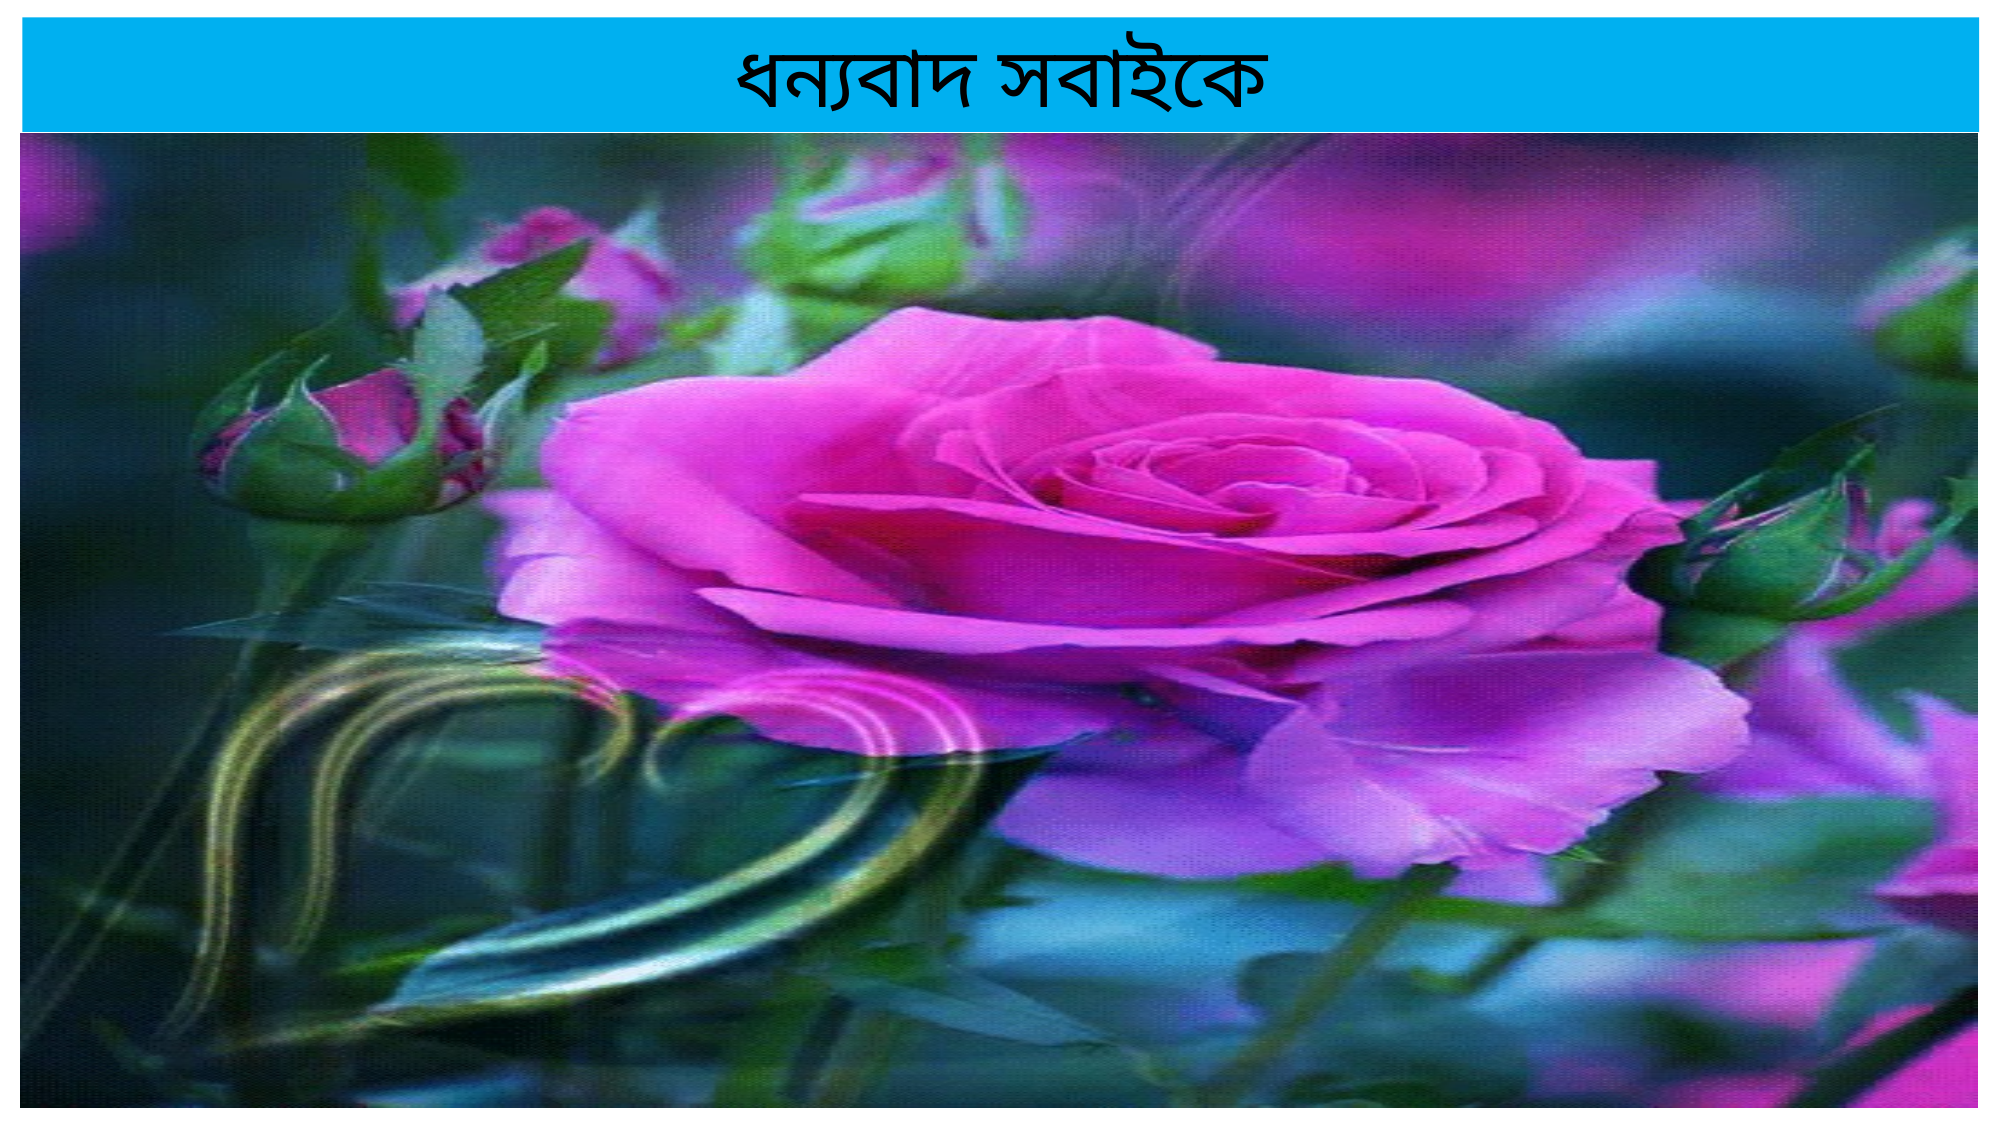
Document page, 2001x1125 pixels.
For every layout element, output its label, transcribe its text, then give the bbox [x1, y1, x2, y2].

picture [20, 133, 1978, 1108]
text_box ধন্যবাদ সবাইকে [22, 17, 1980, 132]
